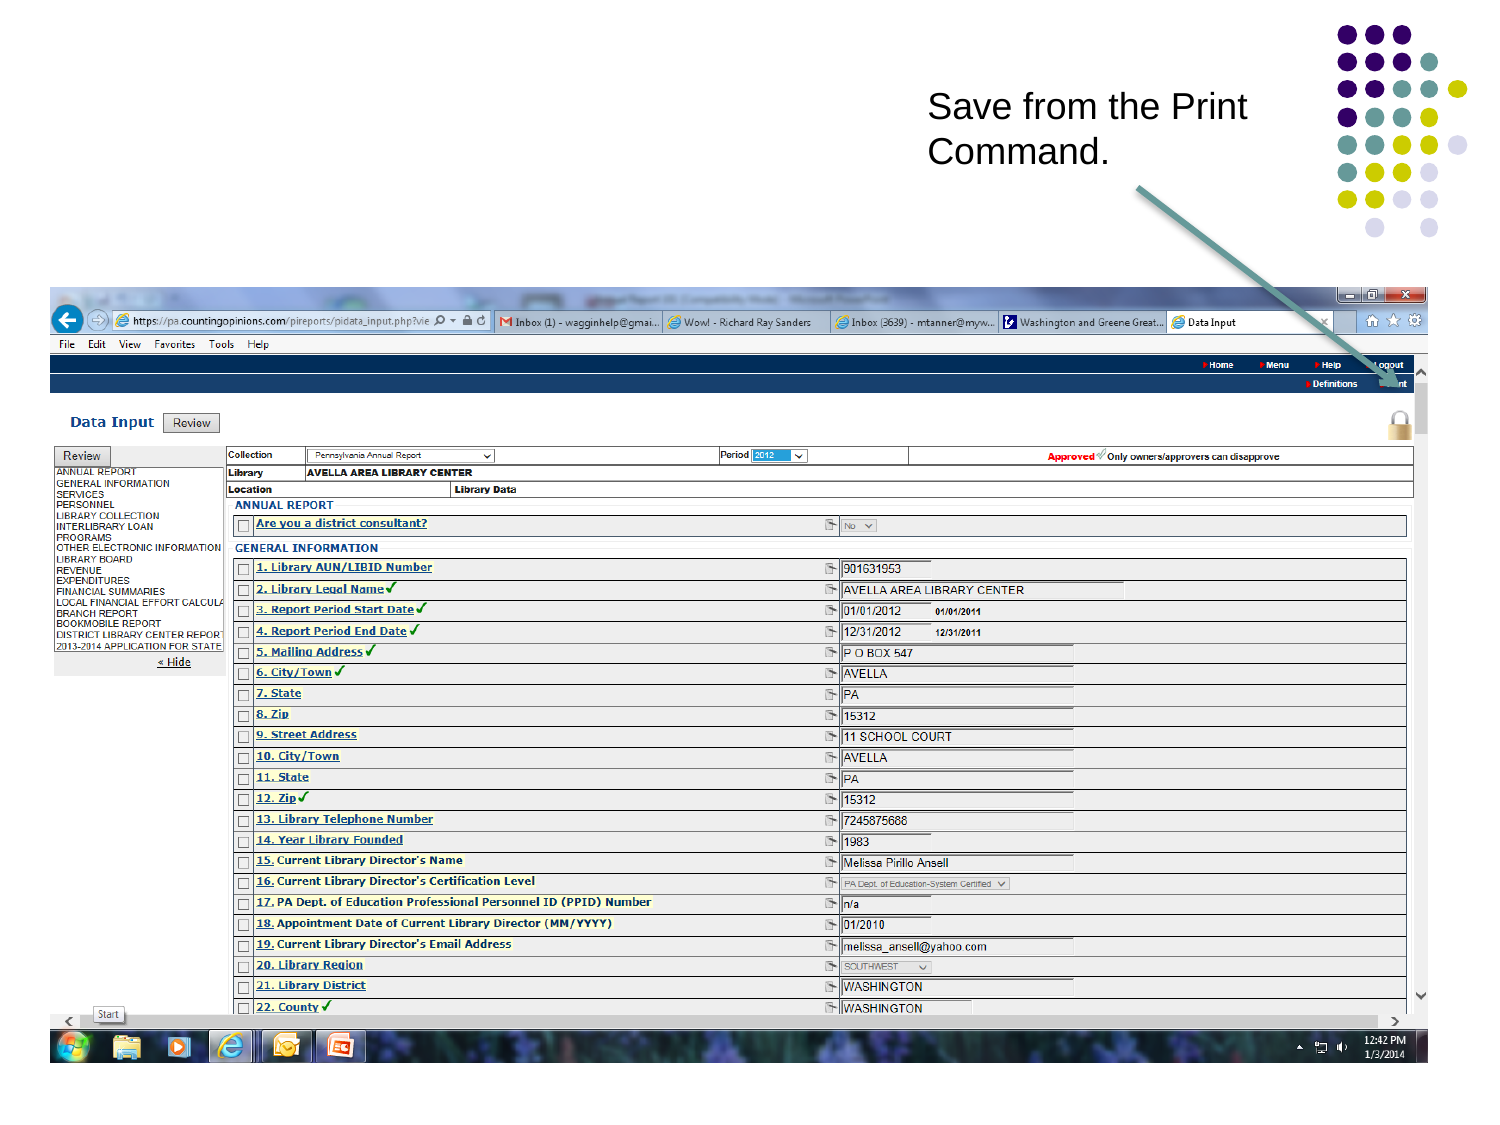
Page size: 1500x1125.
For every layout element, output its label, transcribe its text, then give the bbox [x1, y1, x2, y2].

picture [49, 287, 1429, 1063]
text_box Save from the Print Command. [912, 74, 1325, 180]
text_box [1137, 187, 1401, 388]
